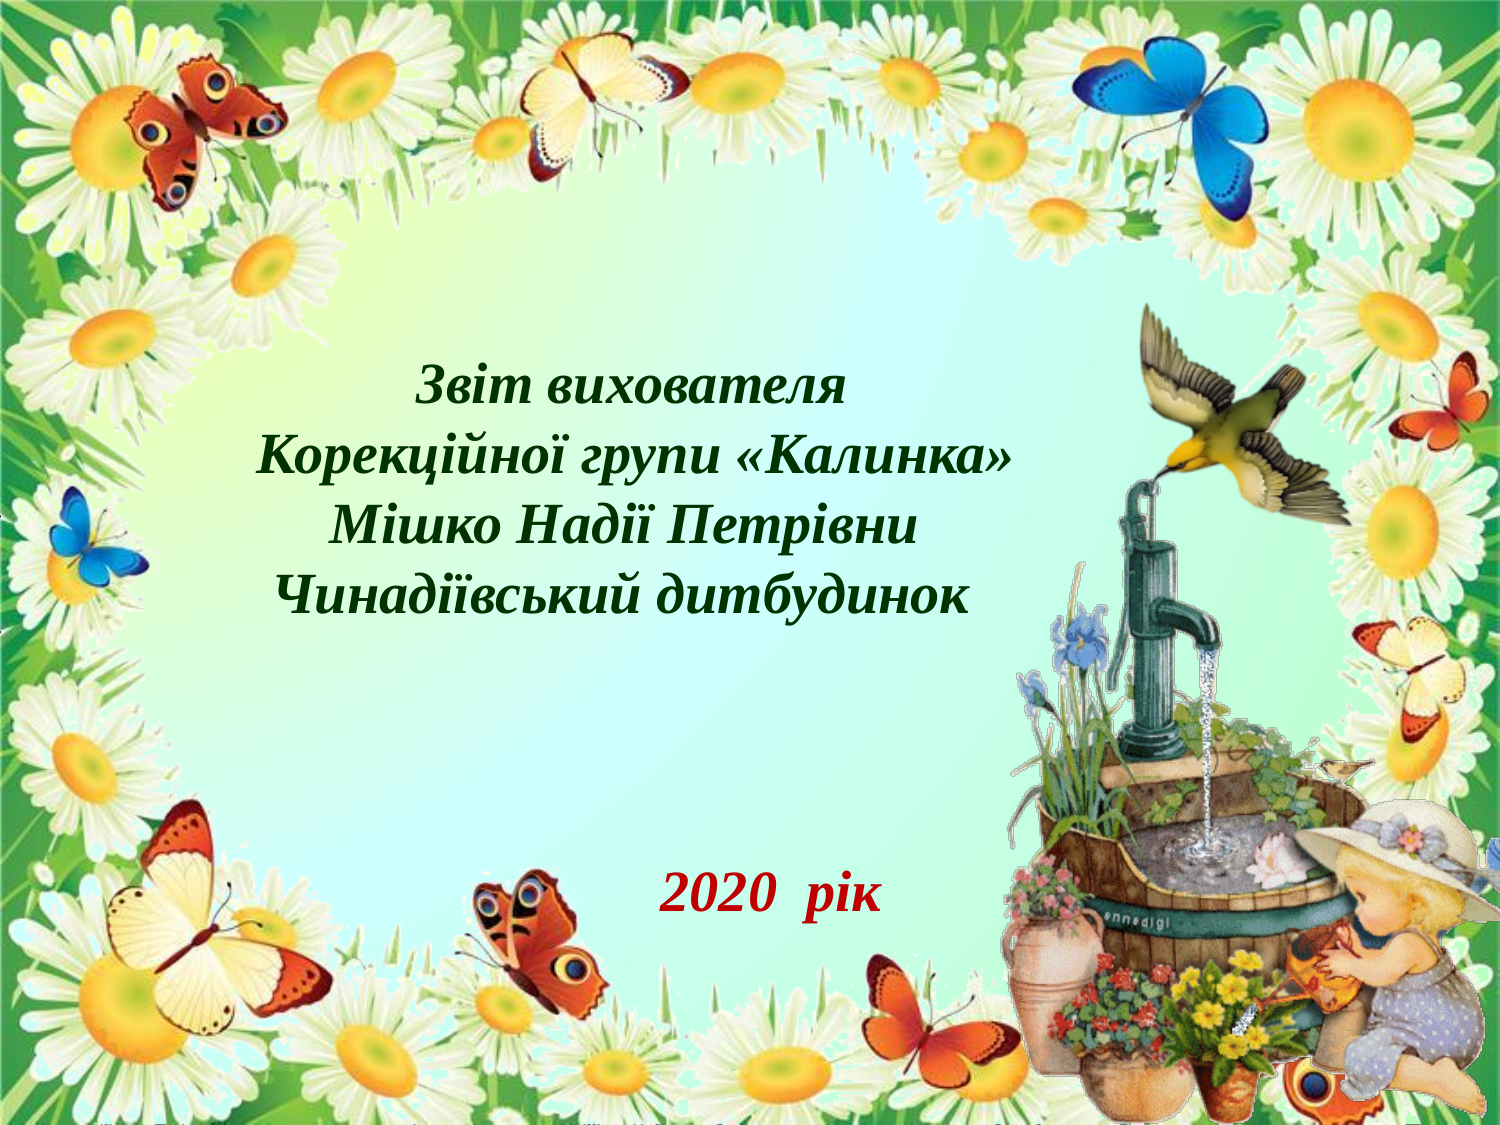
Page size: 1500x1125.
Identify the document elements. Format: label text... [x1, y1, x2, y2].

text_box Звіт вихователя Корекційної групи «Калинка» Мішко Надії Петрівни Чинадіївський дитбудинок [242, 338, 1176, 633]
text_box [253, 633, 1034, 932]
picture [0, 0, 1500, 1125]
text_box 2020 рік [608, 785, 984, 931]
